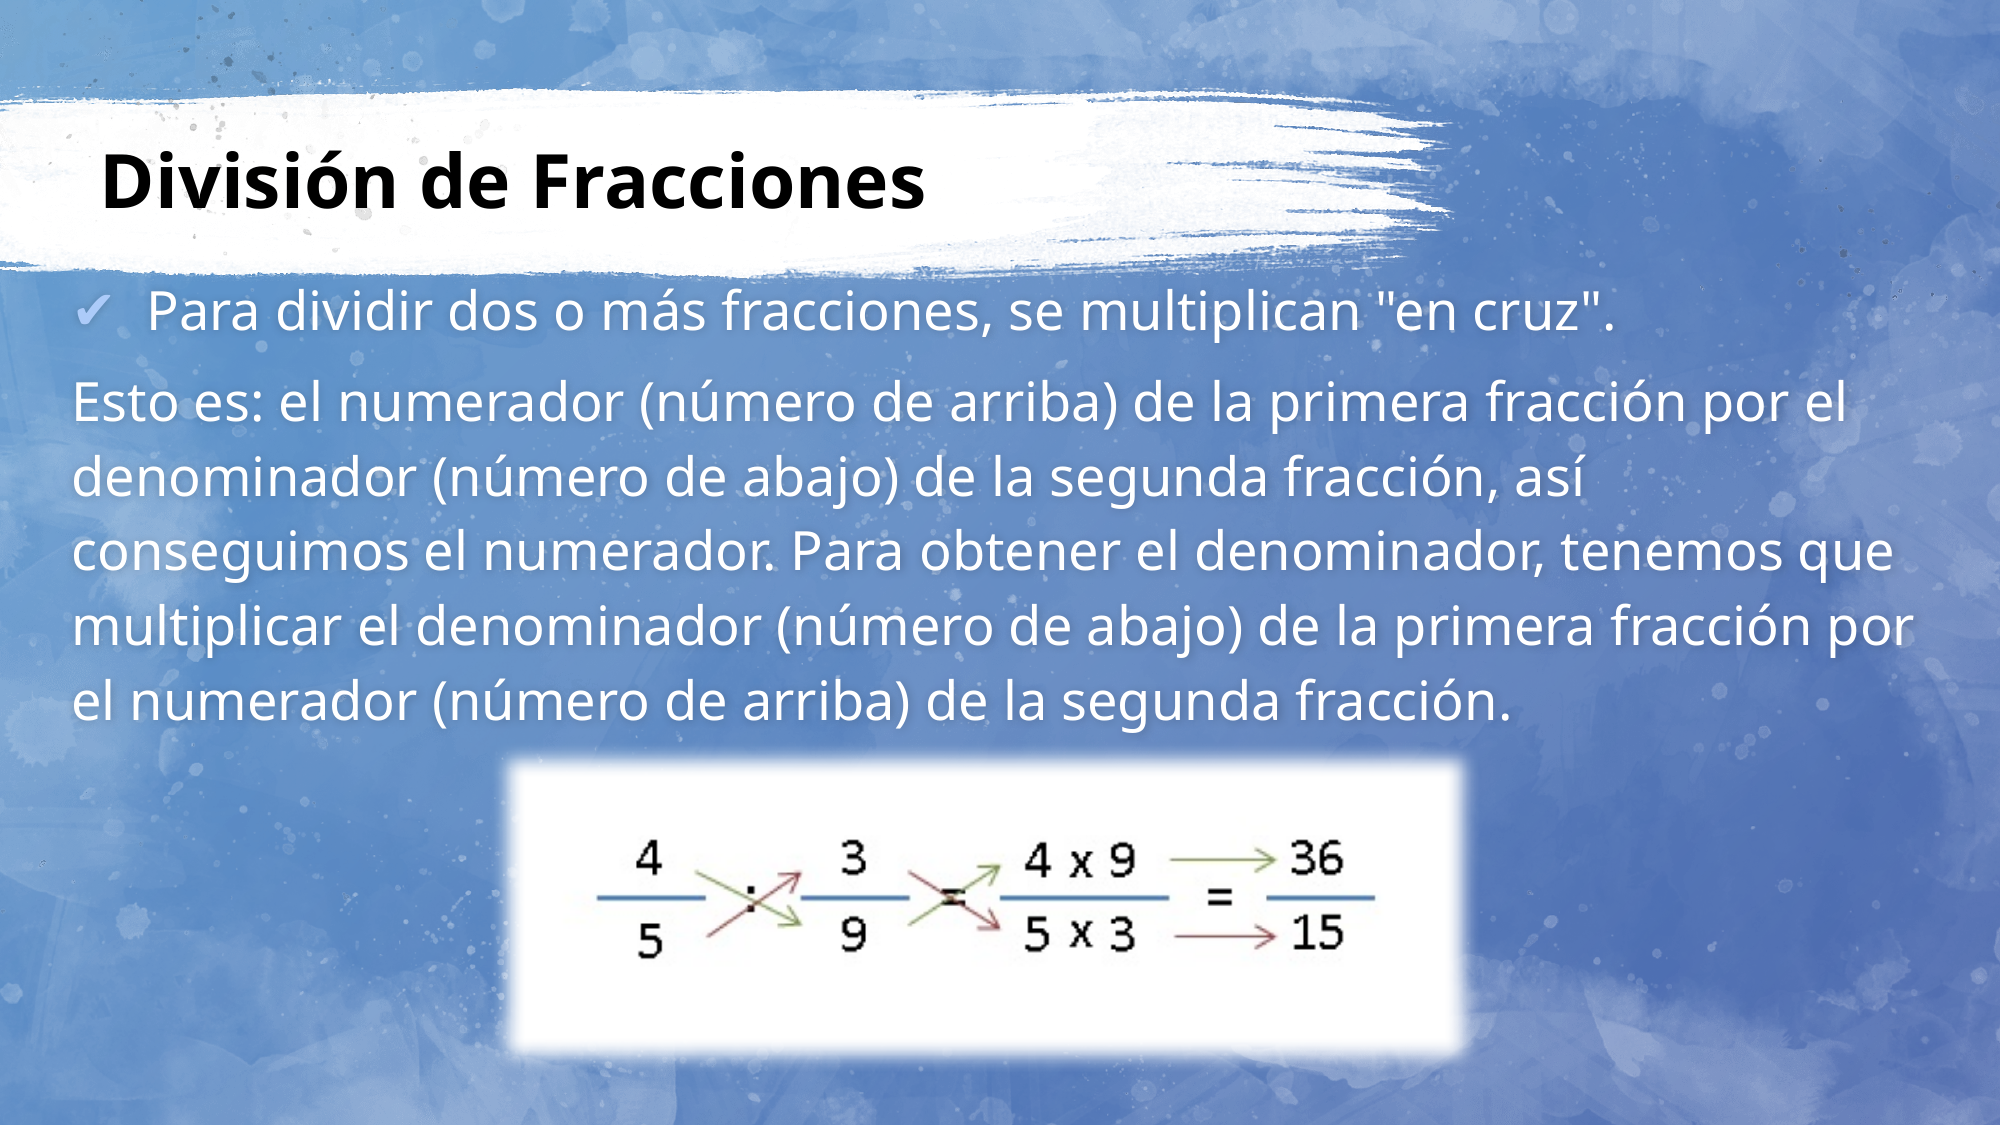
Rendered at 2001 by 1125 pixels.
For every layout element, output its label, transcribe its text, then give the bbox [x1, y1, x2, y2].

list Para dividir dos o más fracciones, se multiplican "en cruz". Esto es: el numerador (número de arriba) de la primera fracción por el denominador (número de abajo) de la segunda fracción, así conseguimos el numerador. Para obtener el denominador, tenemos que multiplicar el denominador (número de abajo) de la primera fracción por el numerador (número de arriba) de la segunda fracción. [46, 266, 1922, 949]
picture [0, 78, 1456, 292]
title División de Fracciones [99, 101, 1384, 262]
picture [489, 742, 1480, 1072]
